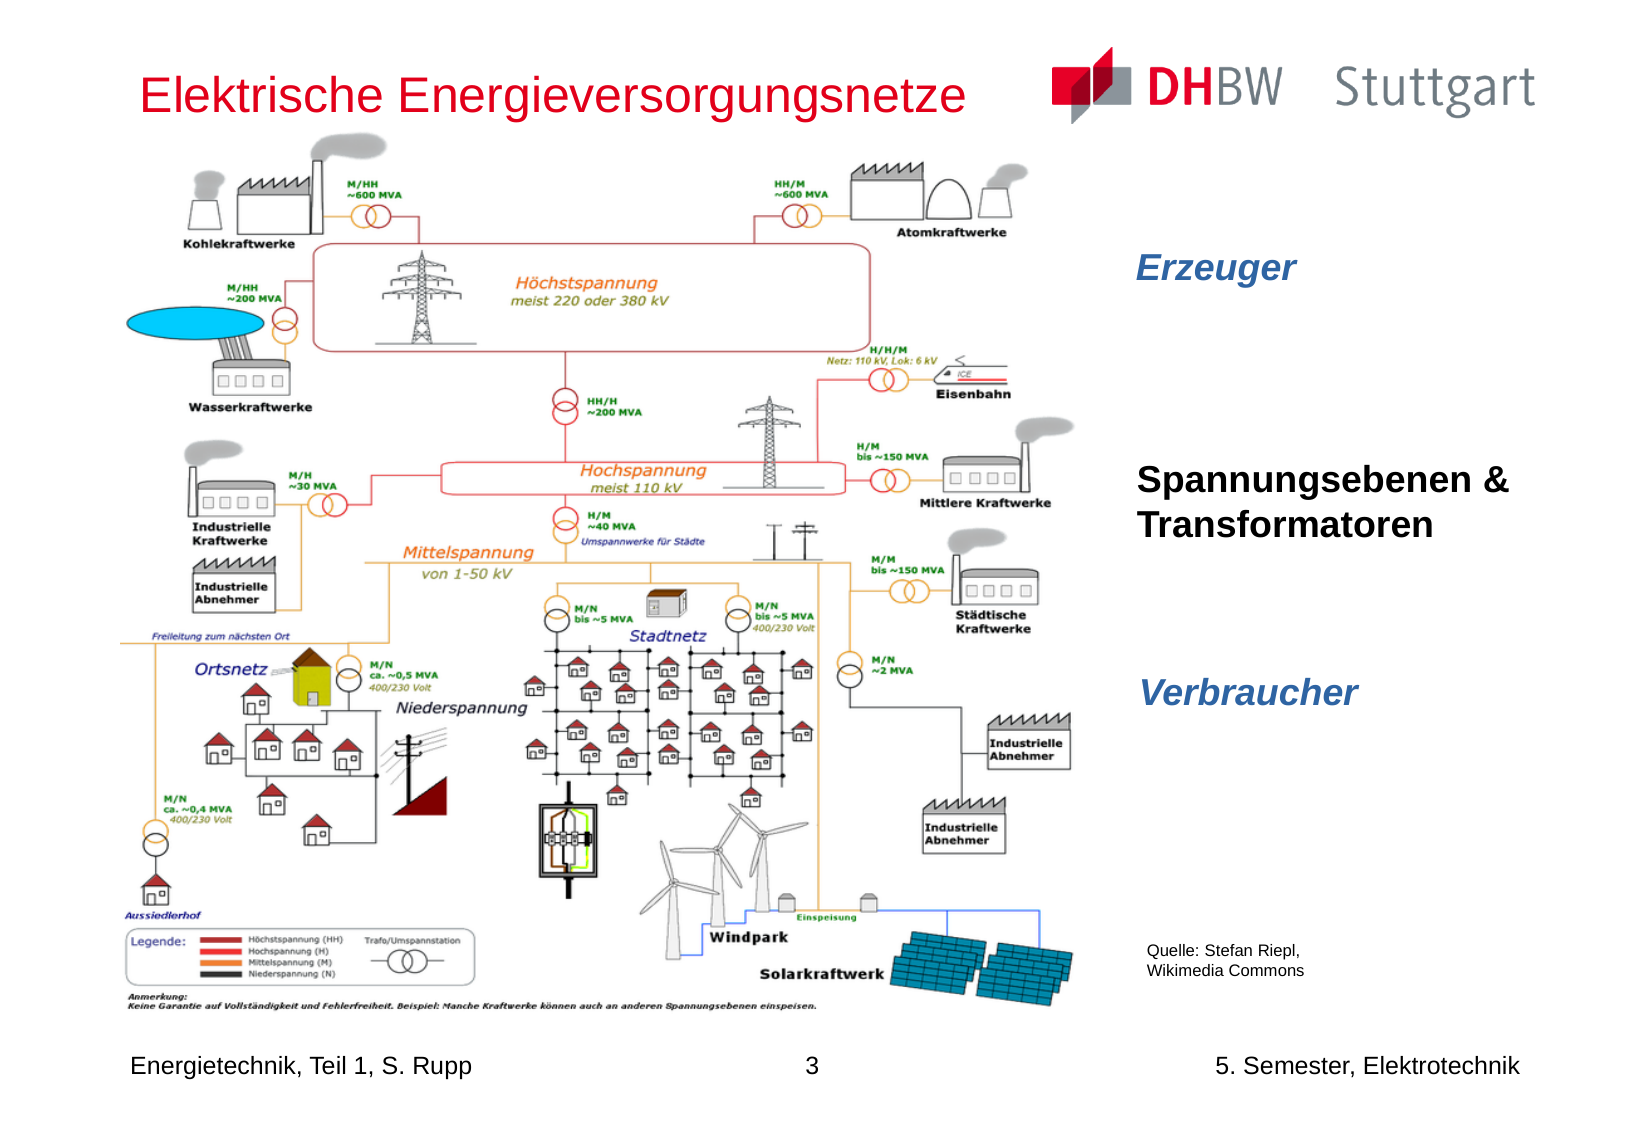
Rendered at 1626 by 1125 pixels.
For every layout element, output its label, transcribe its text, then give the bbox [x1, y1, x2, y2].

text_box Erzeuger [1115, 235, 1312, 296]
text_box Quelle: Stefan Riepl, Wikimedia Commons [1126, 932, 1367, 987]
text_box Verbraucher [1118, 660, 1373, 721]
text_box Spannungsebenen & Transformatoren [1116, 447, 1544, 553]
picture [1051, 46, 1537, 125]
picture [120, 126, 1076, 1017]
slide_number 3 [788, 1041, 837, 1095]
title Elektrische Energieversorgungsnetze [124, 53, 1046, 125]
